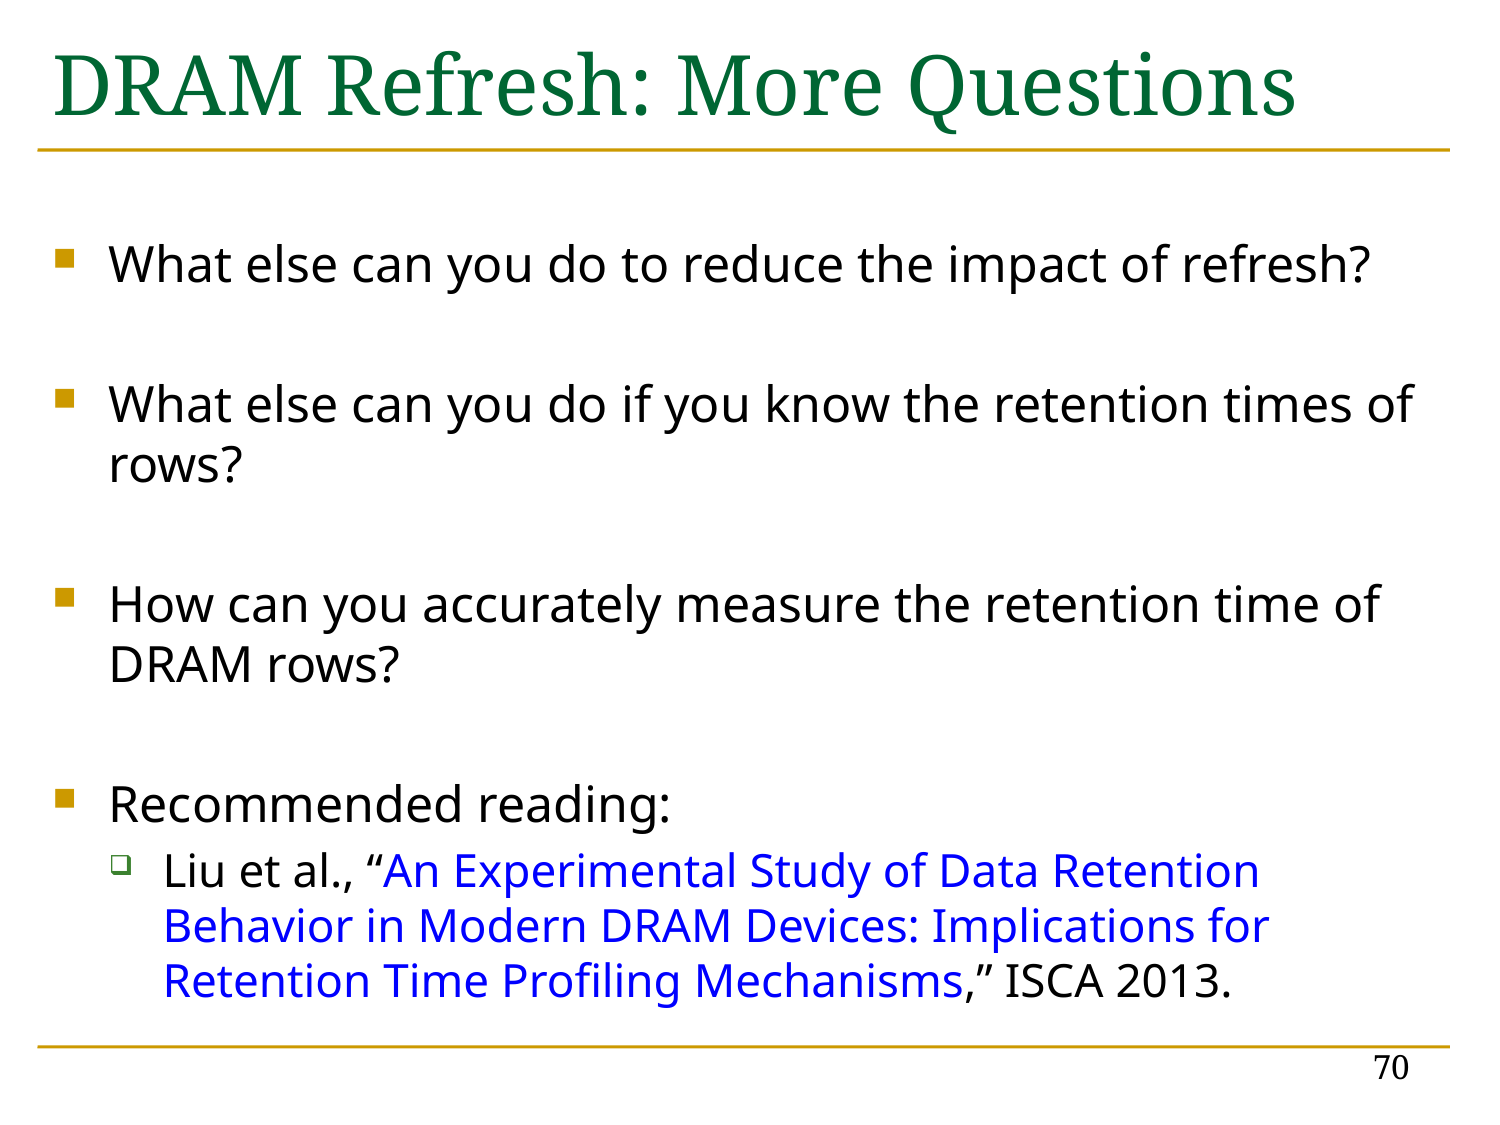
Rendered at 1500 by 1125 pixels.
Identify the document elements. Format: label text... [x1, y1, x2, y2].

slide_number 70 [1074, 1023, 1426, 1100]
list What else can you do to reduce the impact of refresh? What else can you do if you know the retention times of rows? How can you accurately measure the retention time of DRAM rows? Recommended reading: Liu et al., “An Experimental Study of Data Retention Behavior in Modern DRAM Devices: Implications for Retention Time Profiling Mechanisms,” ISCA 2013. [37, 224, 1450, 1025]
title DRAM Refresh: More Questions [37, 24, 1450, 200]
